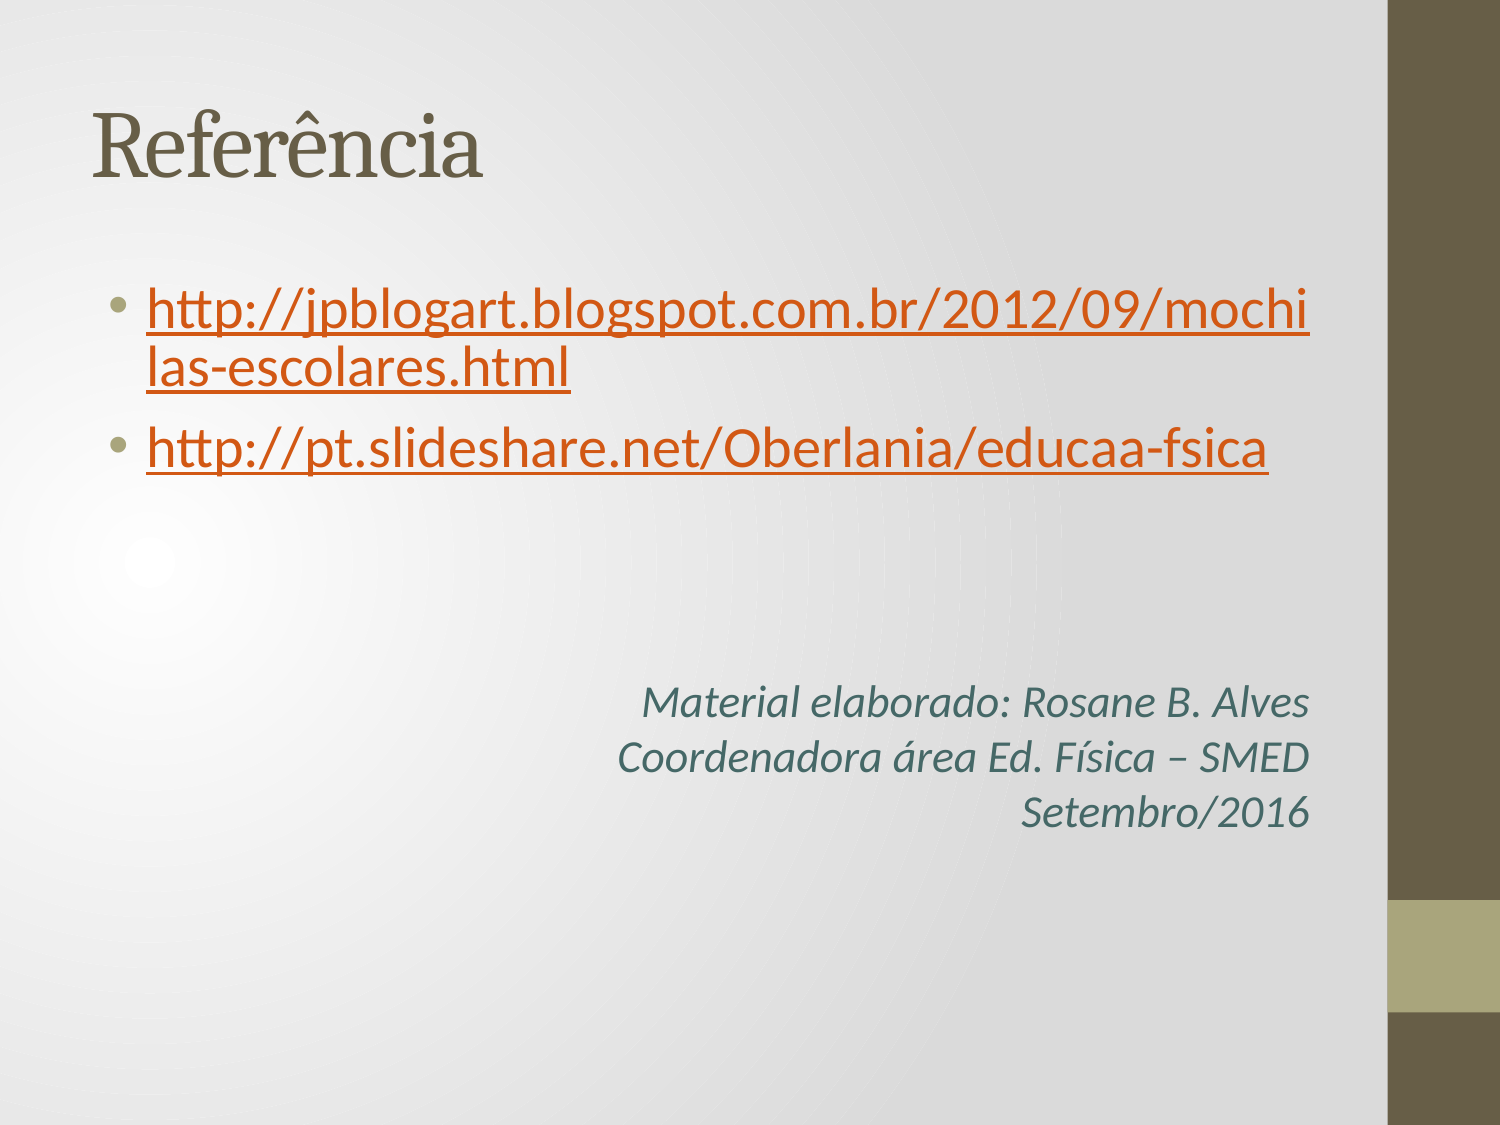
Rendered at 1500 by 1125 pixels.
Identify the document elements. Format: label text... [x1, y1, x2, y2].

title Referência [75, 45, 1325, 233]
list http://jpblogart.blogspot.com.br/2012/09/mochilas-escolares.html http://pt.slideshare.net/Oberlania/educaa-fsica Material elaborado: Rosane B. Alves Coordenadora área Ed. Física – SMED Setembro/2016 [75, 262, 1325, 1050]
